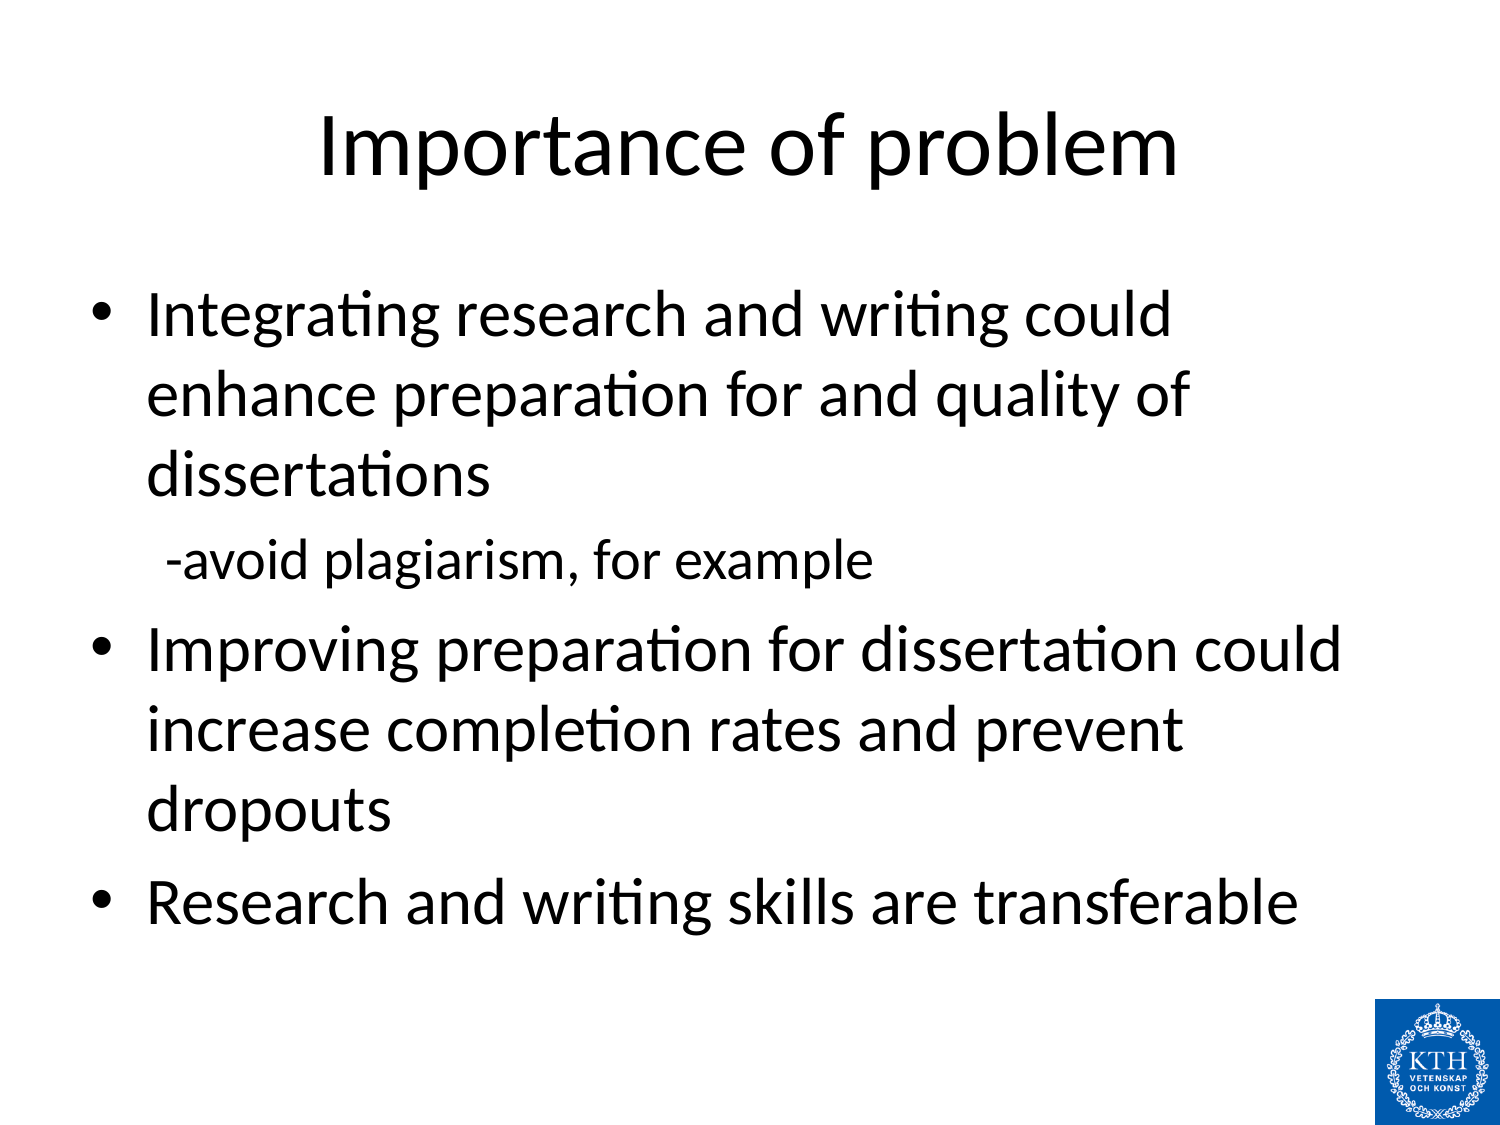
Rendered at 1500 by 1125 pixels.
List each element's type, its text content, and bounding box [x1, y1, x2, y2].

picture [1375, 999, 1500, 1125]
title Importance of problem [75, 45, 1425, 233]
list Integrating research and writing could enhance preparation for and quality of dissertations -avoid plagiarism, for example Improving preparation for dissertation could increase completion rates and prevent dropouts Research and writing skills are transferable [75, 262, 1425, 1005]
